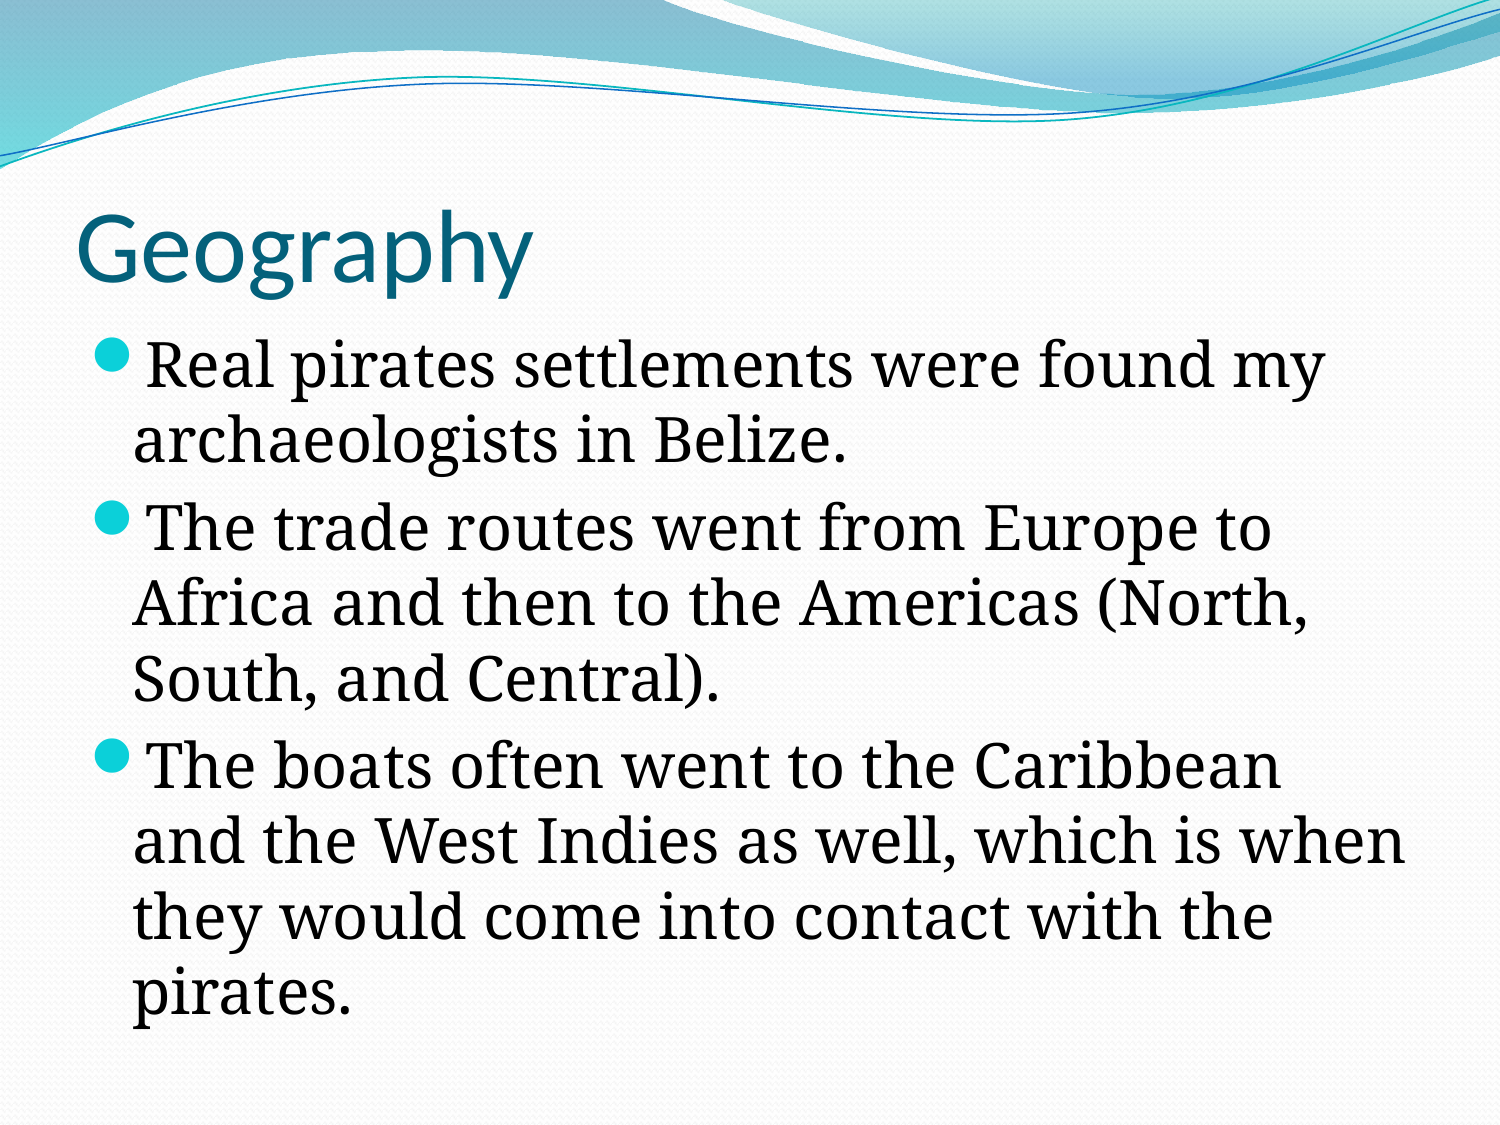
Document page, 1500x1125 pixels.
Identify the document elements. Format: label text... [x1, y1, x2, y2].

title Geography [75, 115, 1425, 303]
list Real pirates settlements were found my archaeologists in Belize. The trade routes went from Europe to Africa and then to the Americas (North, South, and Central). The boats often went to the Caribbean and the West Indies as well, which is when they would come into contact with the pirates. [75, 317, 1425, 1038]
